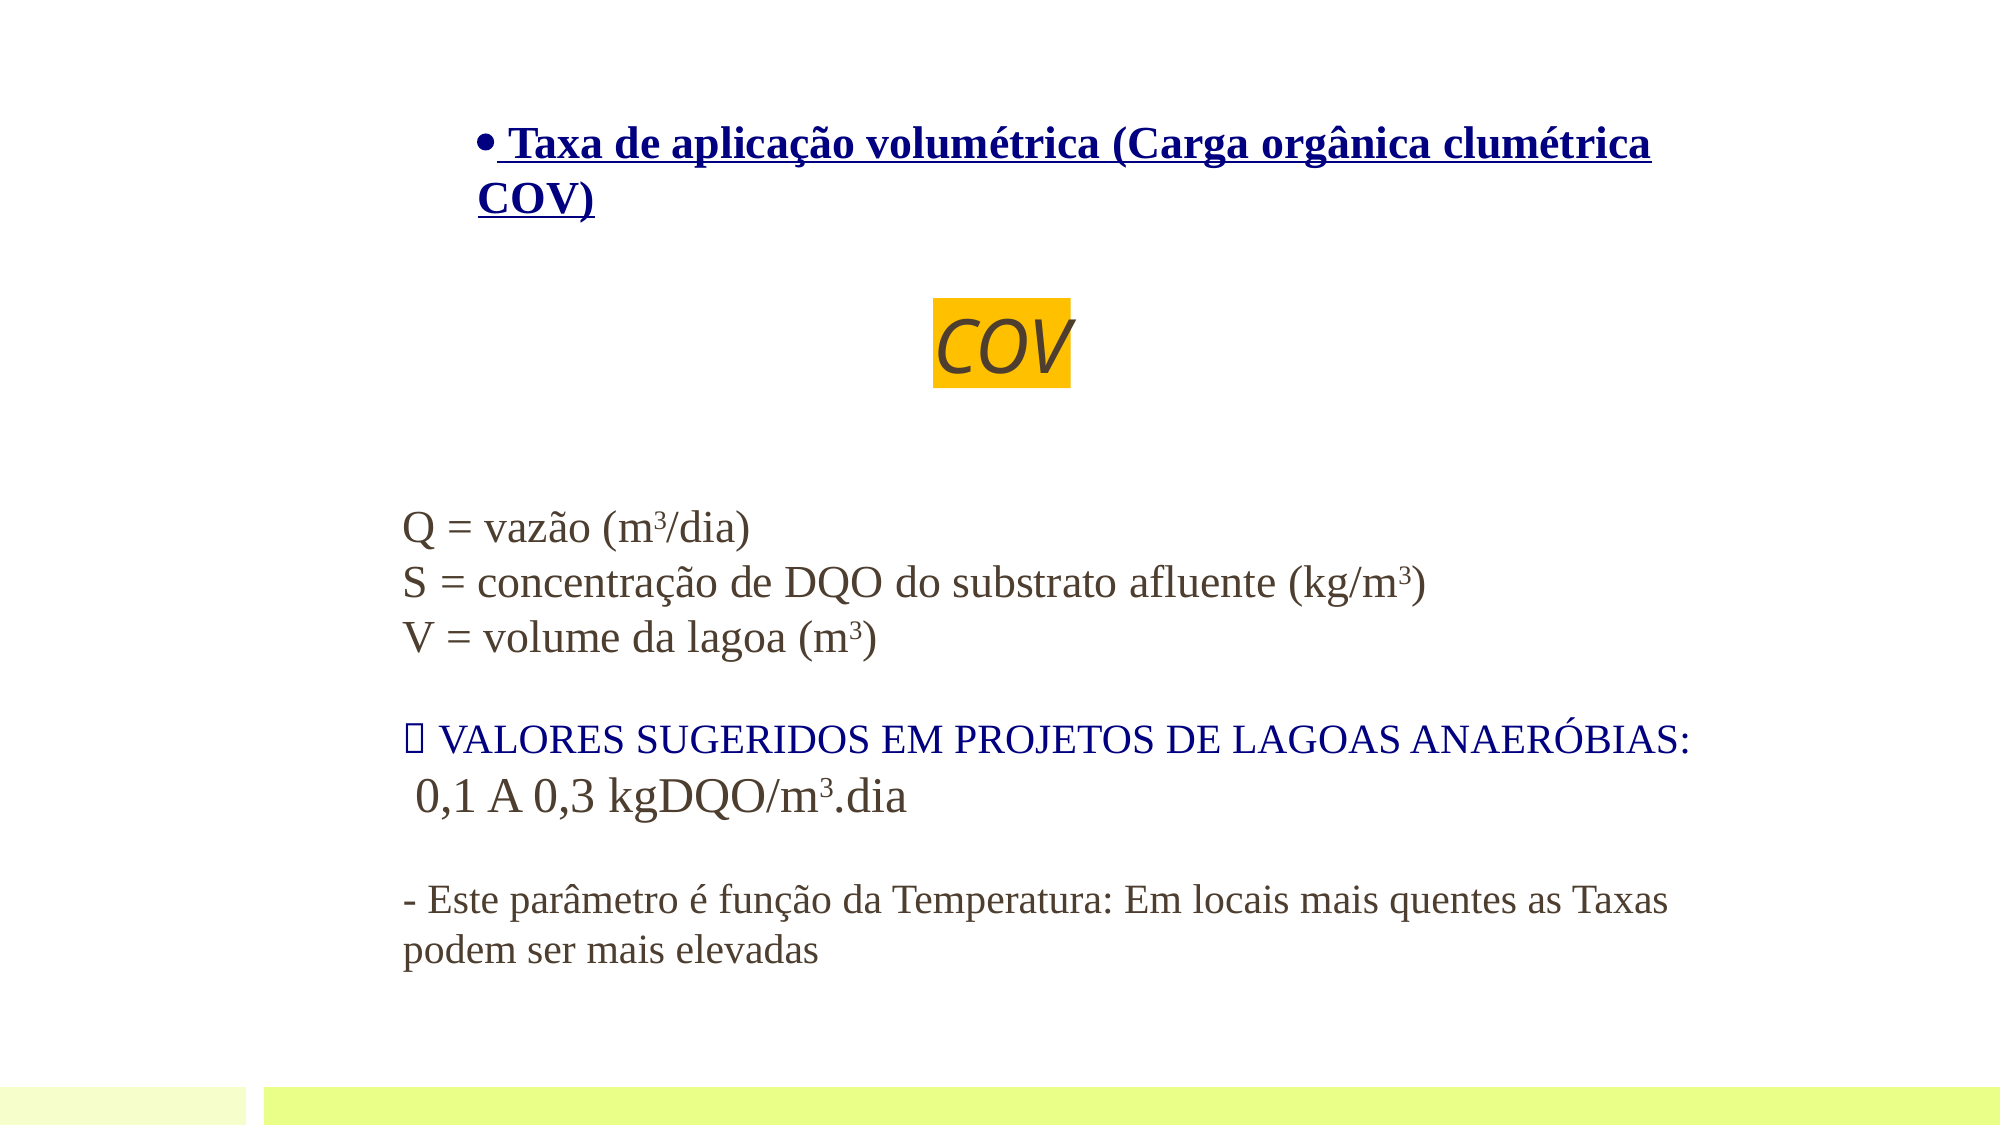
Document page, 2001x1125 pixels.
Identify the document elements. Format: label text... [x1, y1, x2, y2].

text_box  Taxa de aplicação volumétrica (Carga orgânica clumétrica COV) Q = vazão (m3/dia) S = concentração de DQO do substrato afluente (kg/m3) V = volume da lagoa (m3)  VALORES SUGERIDOS EM PROJETOS DE LAGOAS ANAERÓBIAS: 0,1 A 0,3 kgDQO/m3.dia - Este parâmetro é função da Temperatura: Em locais mais quentes as Taxas podem ser mais elevadas [388, 104, 1729, 980]
